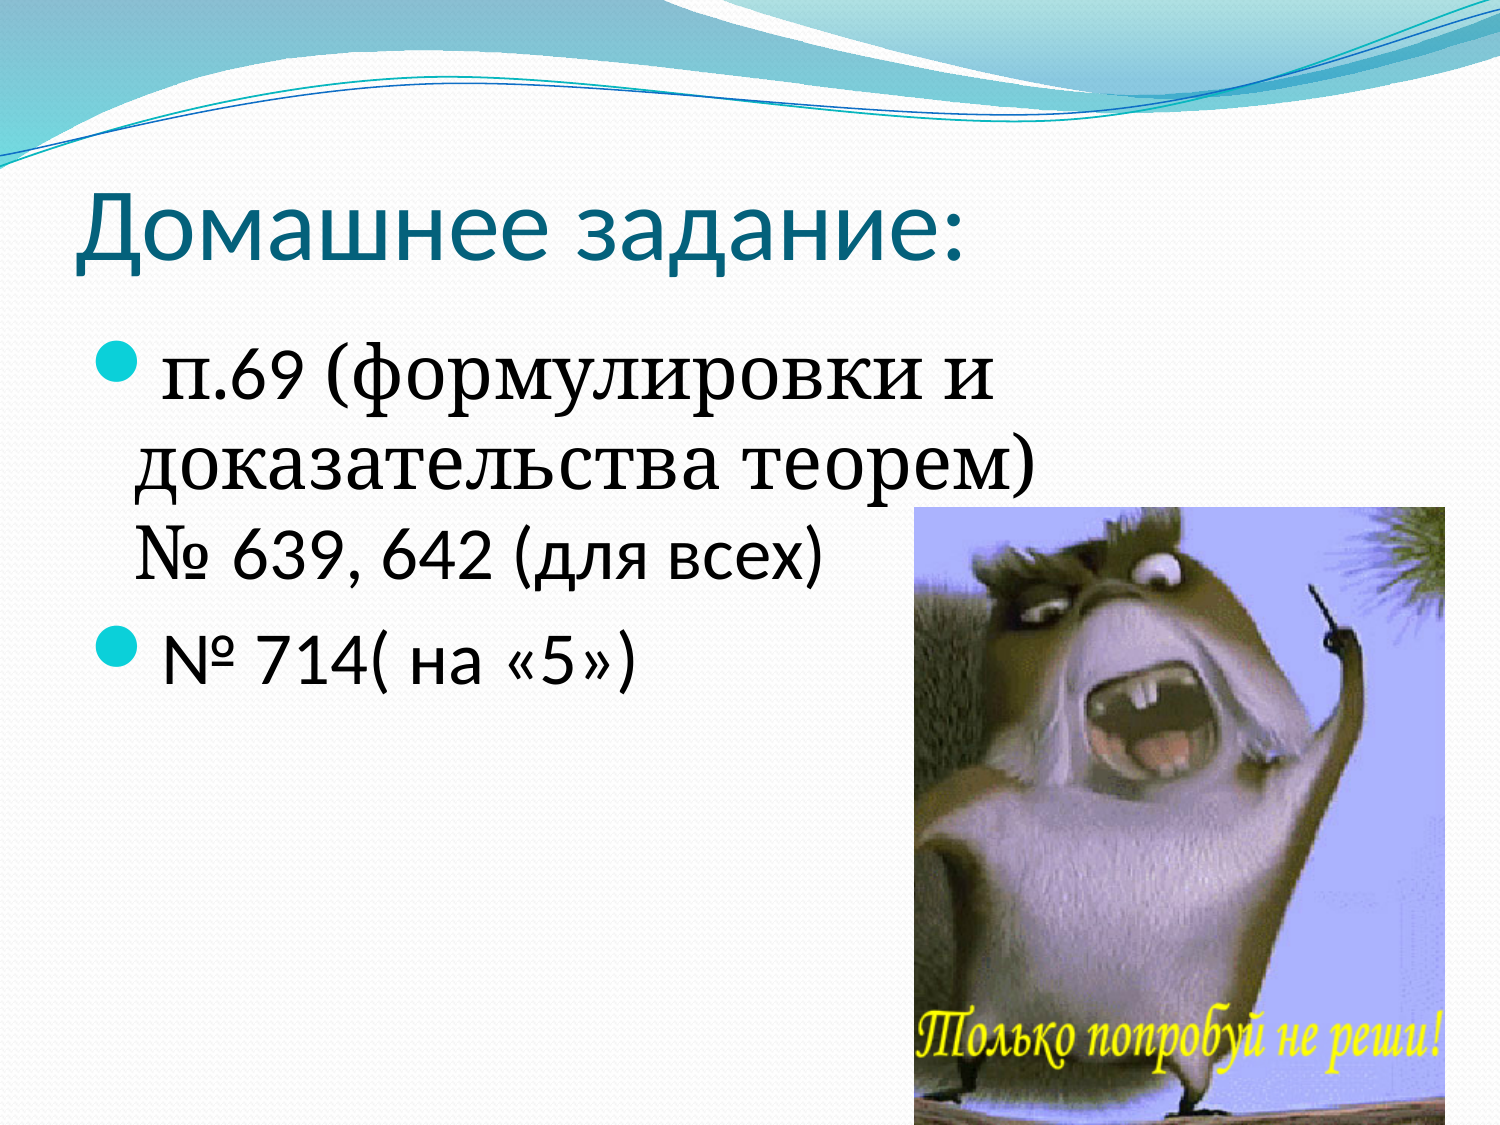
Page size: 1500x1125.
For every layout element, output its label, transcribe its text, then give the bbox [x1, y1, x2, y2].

title Домашнее задание: [75, 115, 1425, 282]
list п.69 (формулировки и доказательства теорем) № 639, 642 (для всех) № 714( на «5») [75, 317, 1425, 1038]
picture [913, 507, 1445, 1125]
